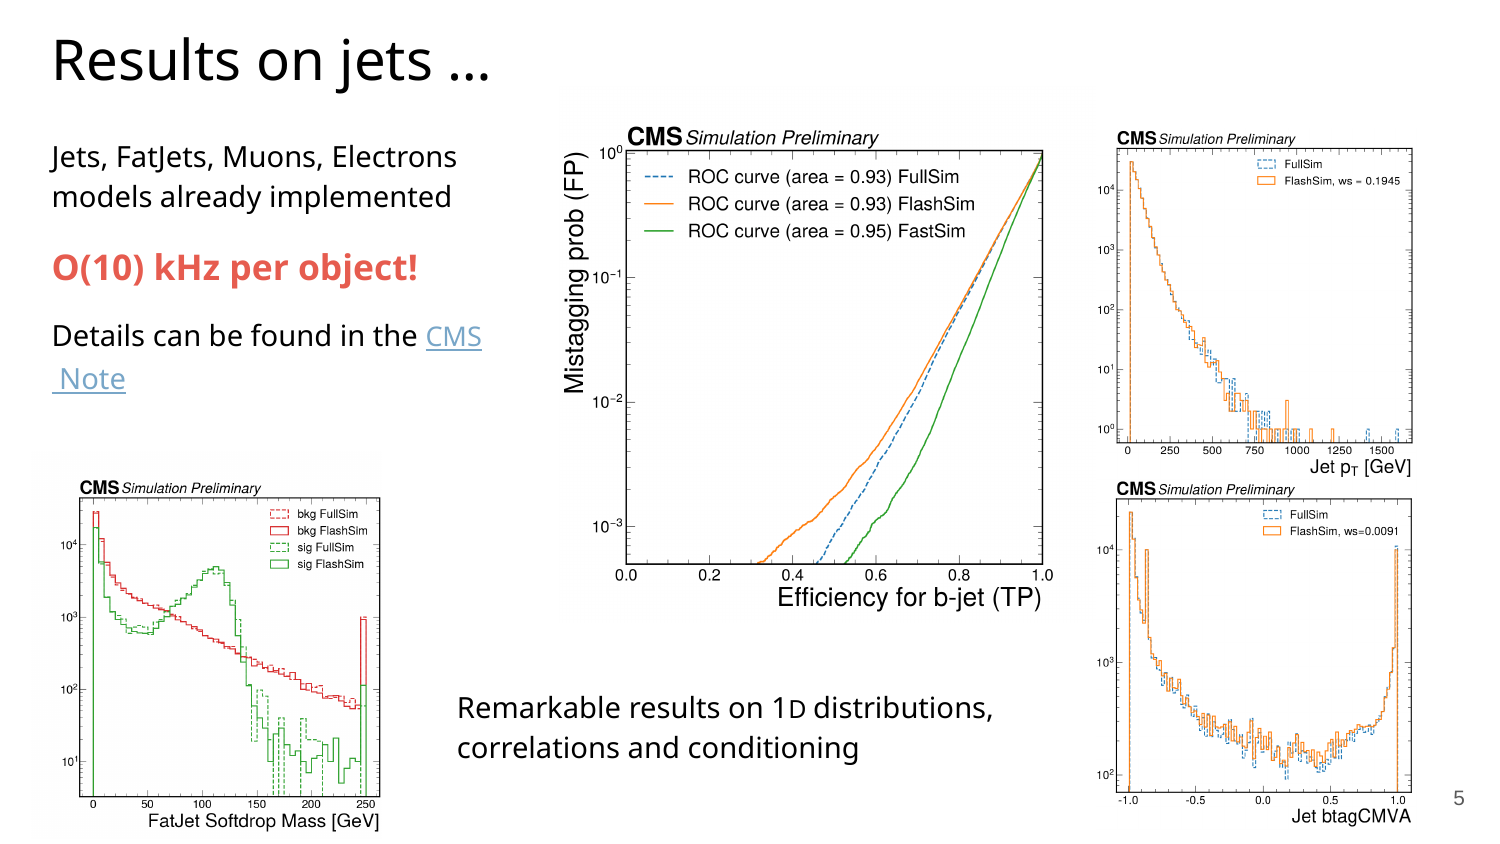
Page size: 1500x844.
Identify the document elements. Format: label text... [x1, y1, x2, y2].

slide_number ‹#› [1422, 764, 1480, 830]
picture [559, 86, 1418, 830]
list Jets, FatJets, Muons, Electrons models already implemented O(10) kHz per object! Details can be found in the CMS Note [36, 118, 548, 623]
list Remarkable results on 1D distributions, correlations and conditioning [441, 669, 1096, 844]
picture [31, 451, 382, 839]
title Results on jets … [36, 8, 1435, 119]
